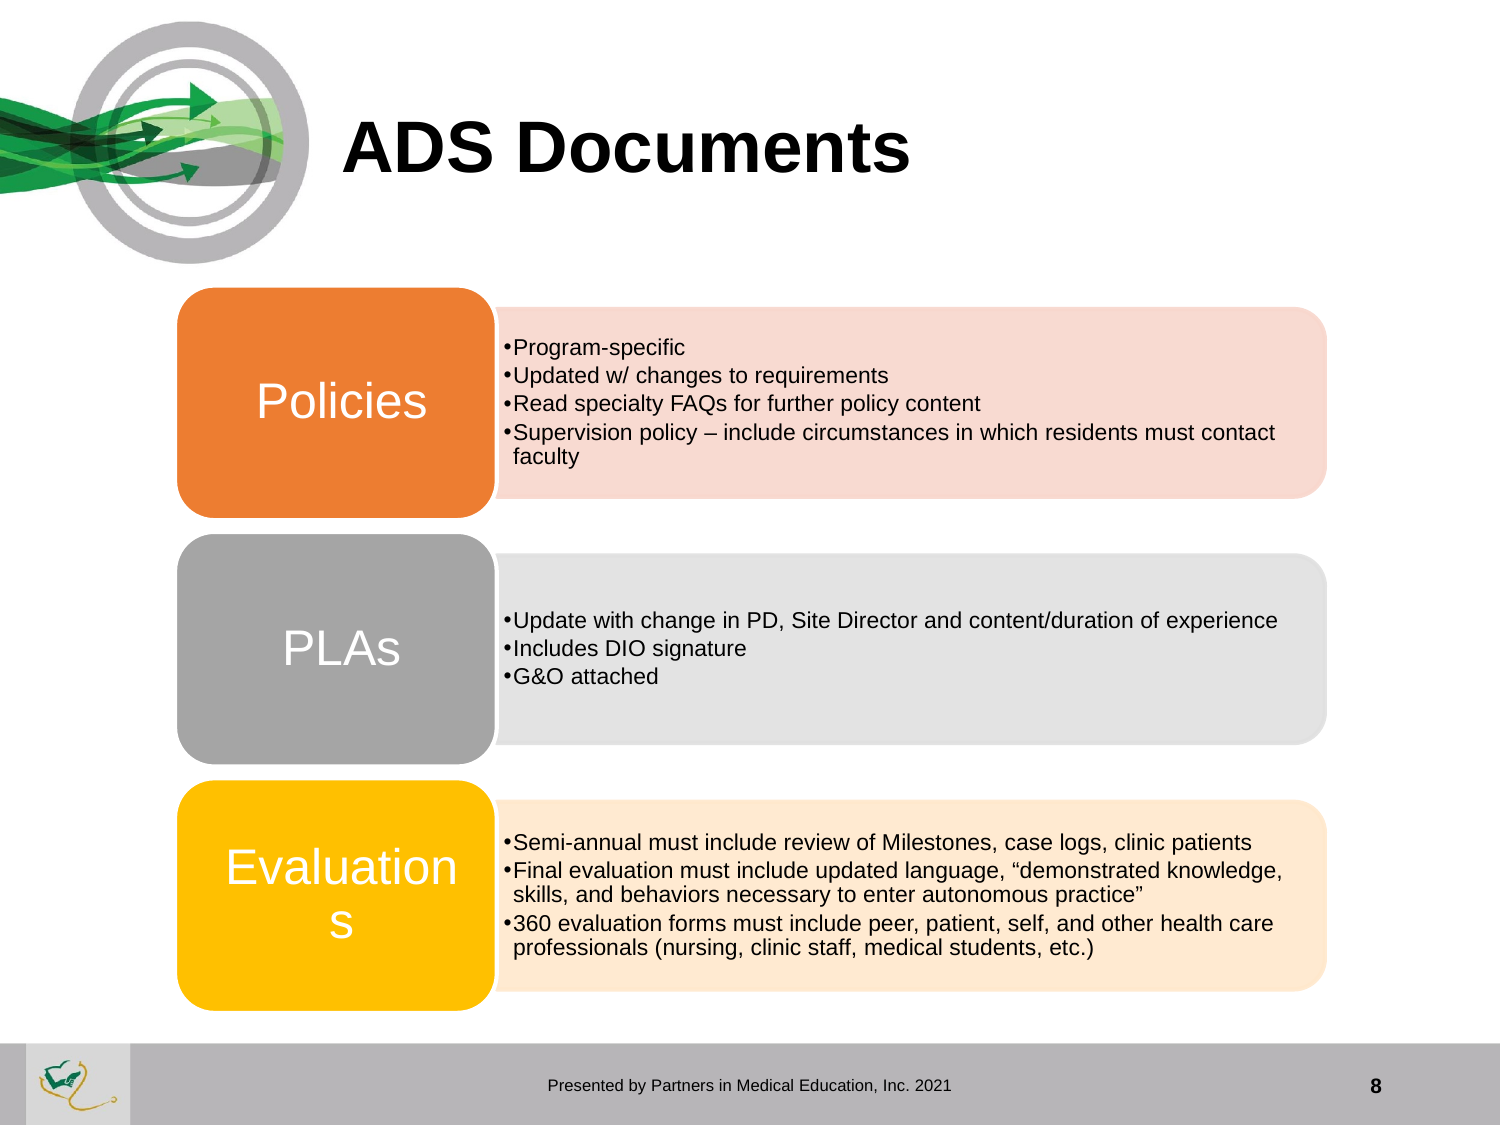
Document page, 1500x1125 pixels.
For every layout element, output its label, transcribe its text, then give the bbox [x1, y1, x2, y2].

footer Presented by Partners in Medical Education, Inc. 2021 [496, 1054, 1004, 1115]
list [102, 284, 1398, 1014]
picture [0, 0, 1500, 1125]
slide_number 8 [1059, 1055, 1397, 1116]
title ADS Documents [326, 40, 1397, 258]
